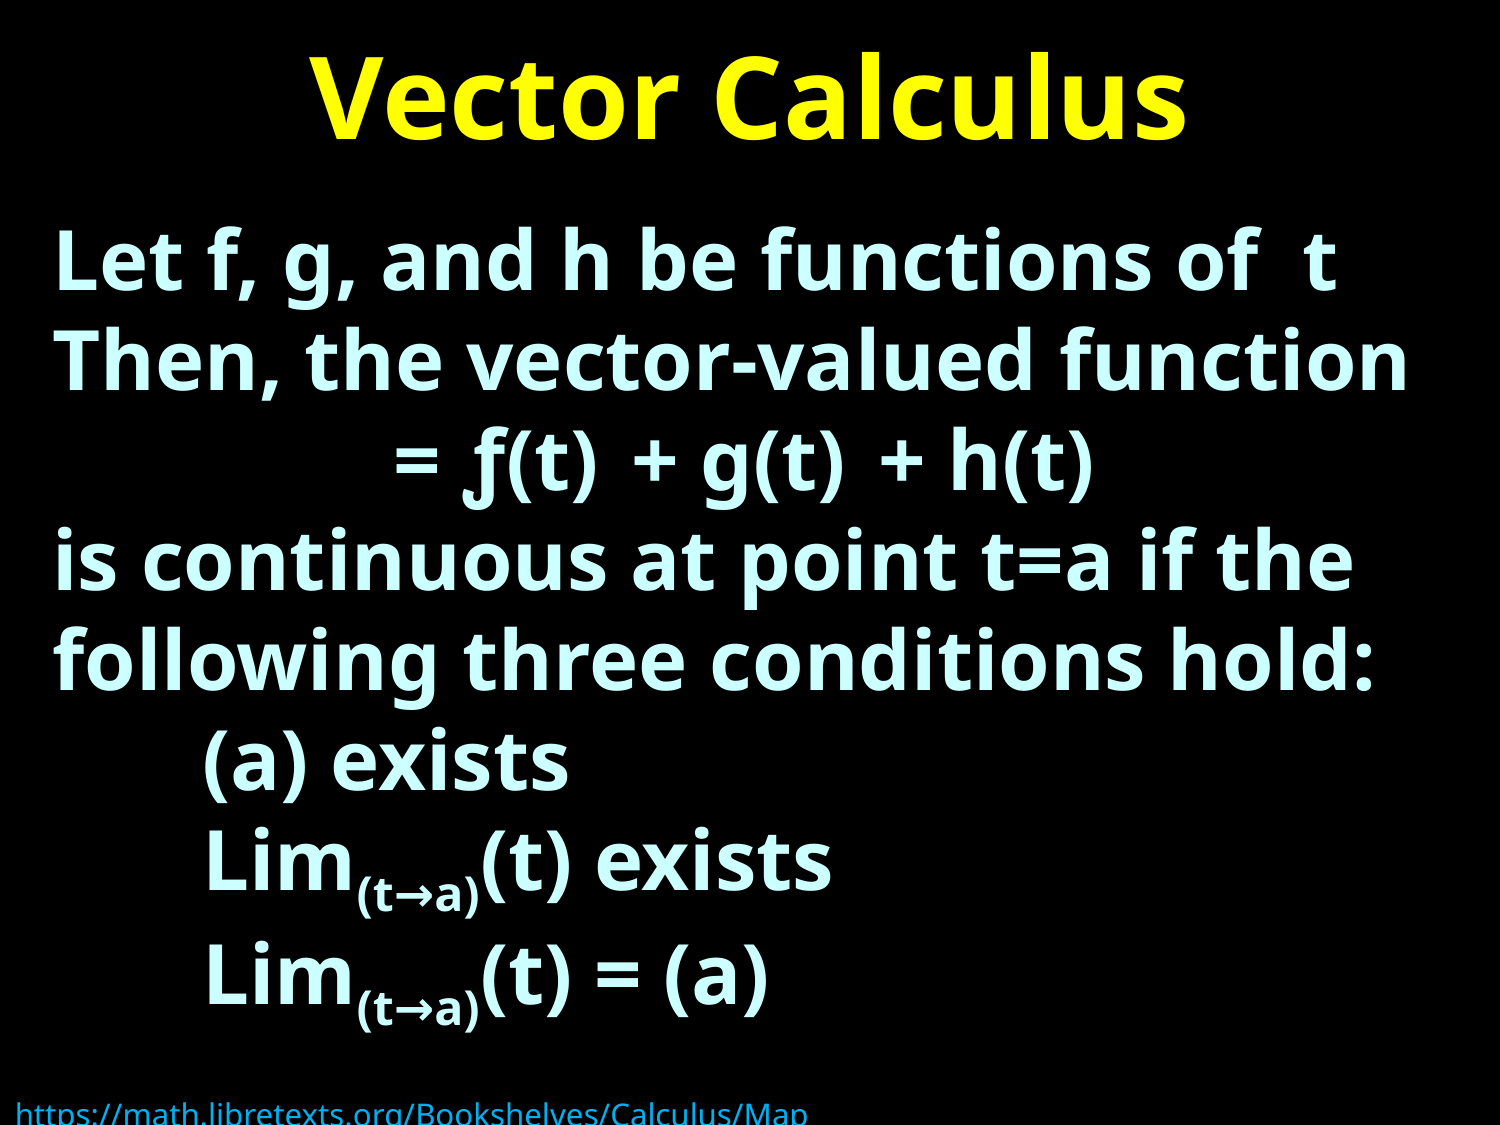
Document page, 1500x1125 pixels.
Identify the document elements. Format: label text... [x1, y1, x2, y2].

text_box https://math.libretexts.org/Bookshelves/Calculus/Map%3A_Calculus__Early_Transcendentals_(Stewart)/13%3A_Vector_Functions/13.01%3A_Vector_Functions_and_Space_Curves [0, 1087, 1425, 1125]
title Vector Calculus [0, 0, 1500, 188]
